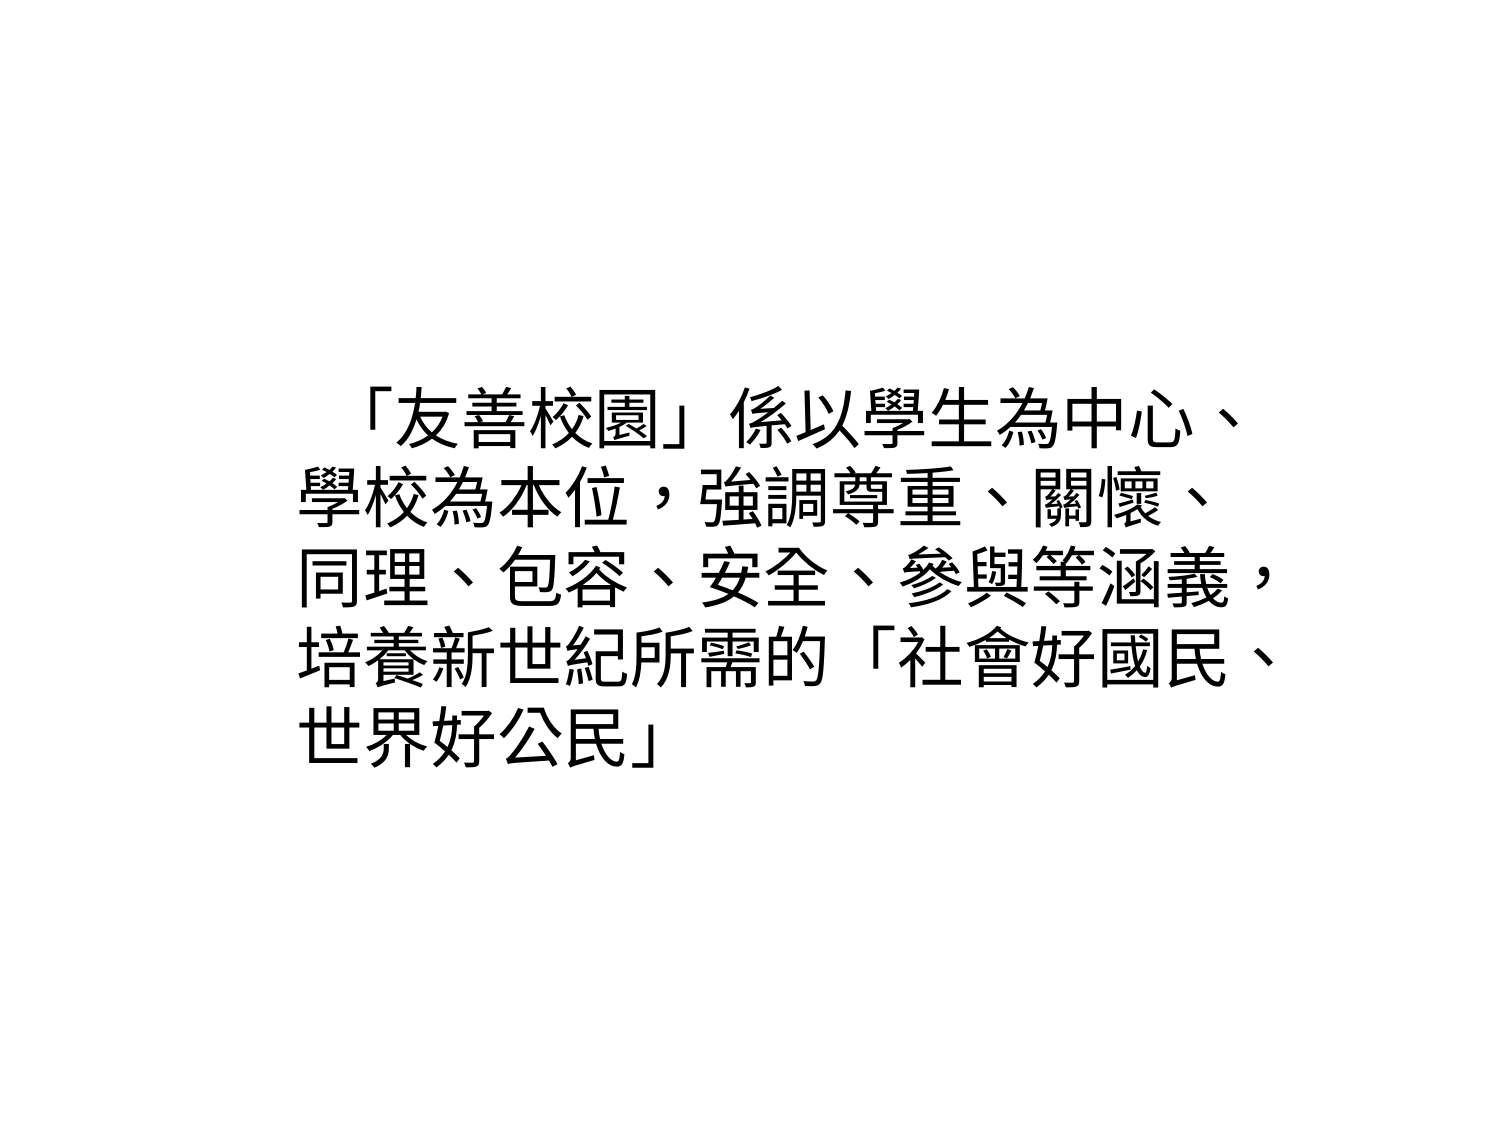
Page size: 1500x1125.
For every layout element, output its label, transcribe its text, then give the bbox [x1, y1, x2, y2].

text_box 「友善校園」係以學生為中心、學校為本位，強調尊重、關懷、同理、包容、安全、參與等涵義，培養新世紀所需的「社會好國民、世界好公民」 [282, 368, 1279, 784]
